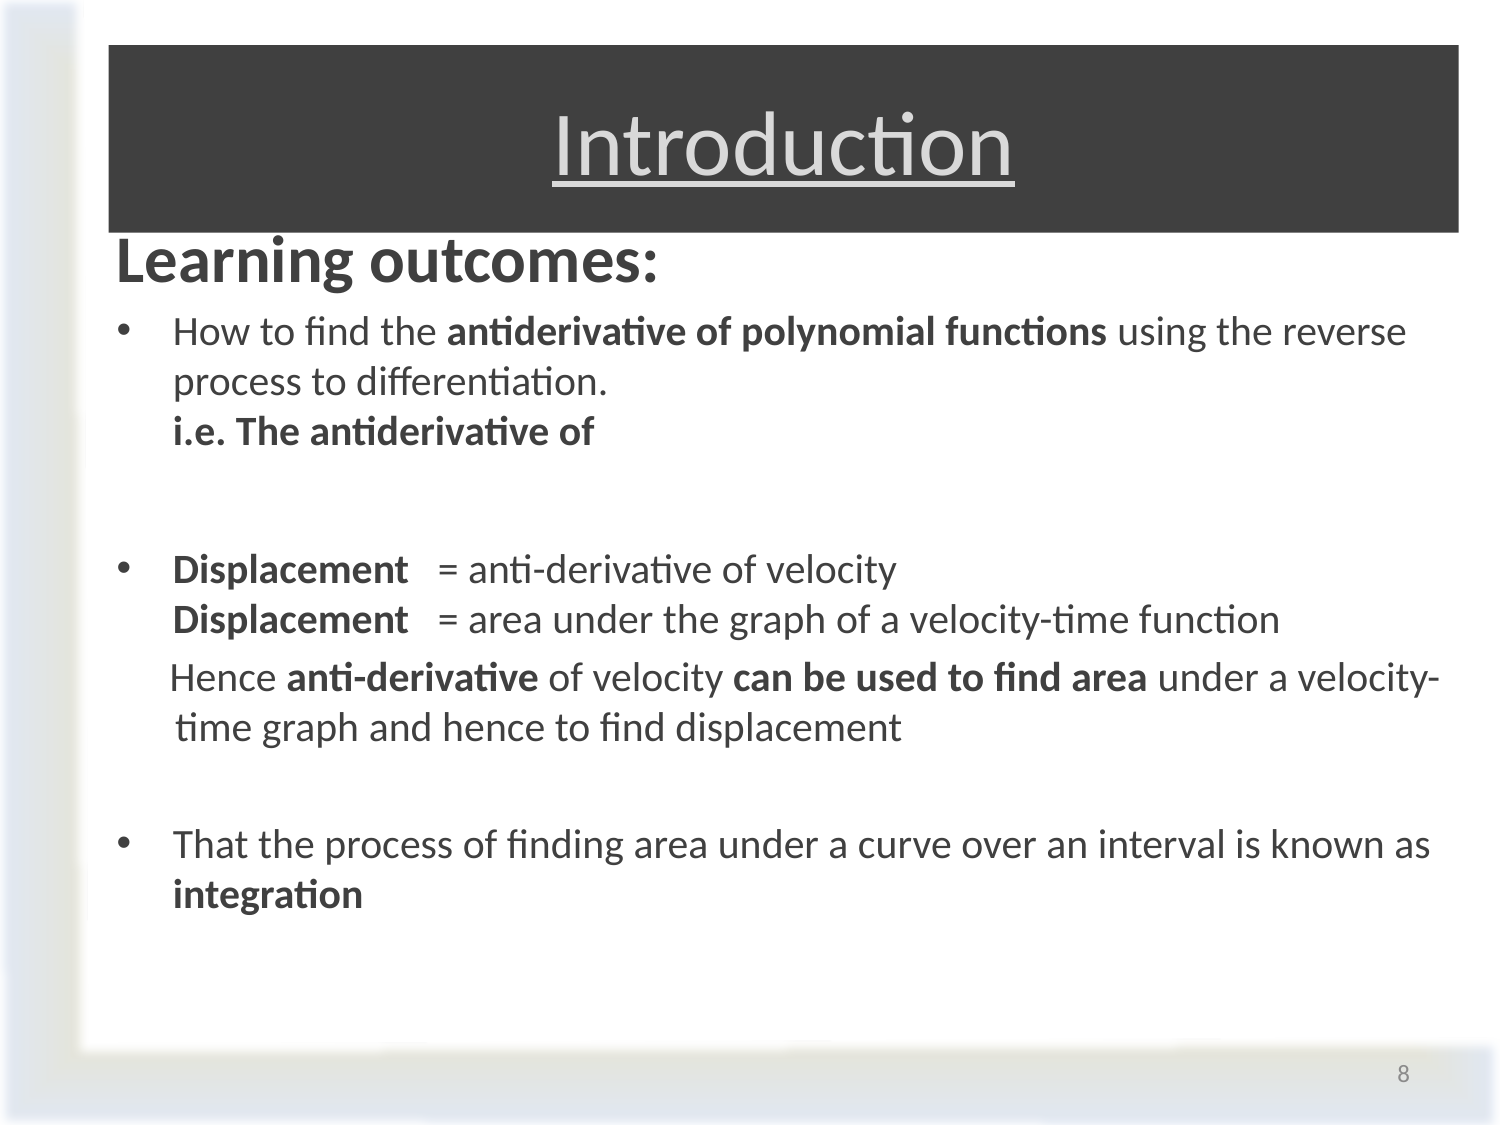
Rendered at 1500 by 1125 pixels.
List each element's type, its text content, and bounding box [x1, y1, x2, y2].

title Introduction [108, 45, 1459, 233]
slide_number 8 [1074, 1042, 1425, 1103]
